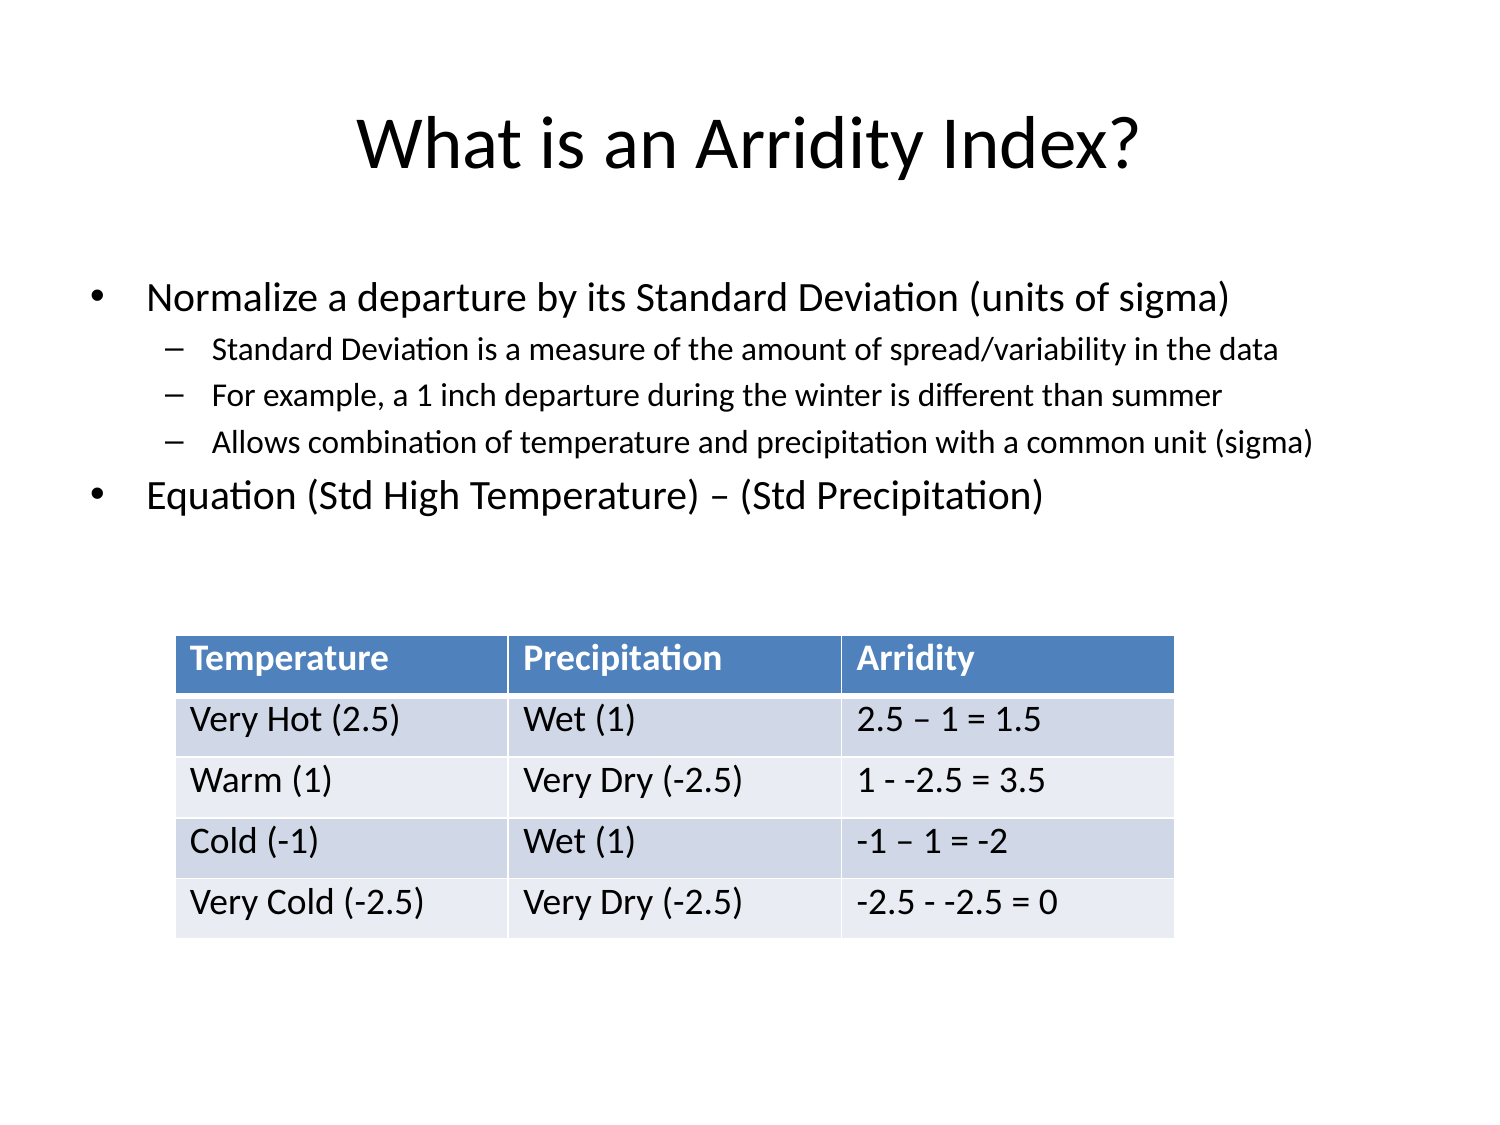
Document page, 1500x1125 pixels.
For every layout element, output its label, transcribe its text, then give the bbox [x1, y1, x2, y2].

table_cell Very Hot (2.5) [176, 699, 507, 756]
table_header Arridity [842, 636, 1174, 693]
table_cell Wet (1) [509, 699, 841, 756]
table_cell -1 – 1 = -2 [842, 819, 1174, 878]
table_cell 2.5 – 1 = 1.5 [842, 699, 1174, 756]
list Normalize a departure by its Standard Deviation (units of sigma) Standard Deviation is a measure of the amount of spread/variability in the data For example, a 1 inch departure during the winter is different than summer Allows combination of temperature and precipitation with a common unit (sigma) Equation (Std High Temperature) – (Std Precipitation) [75, 262, 1425, 1005]
table_cell Very Dry (-2.5) [509, 879, 841, 938]
table_cell 1 - -2.5 = 3.5 [842, 758, 1174, 817]
table_header Temperature [176, 636, 507, 693]
table_cell Very Cold (-2.5) [176, 879, 507, 938]
table_cell Wet (1) [509, 819, 841, 878]
table_cell -2.5 - -2.5 = 0 [842, 879, 1174, 938]
table_cell Cold (-1) [176, 819, 507, 878]
table_cell Very Dry (-2.5) [509, 758, 841, 817]
table_header Precipitation [509, 636, 841, 693]
table_cell Warm (1) [176, 758, 507, 817]
title What is an Arridity Index? [75, 45, 1425, 233]
